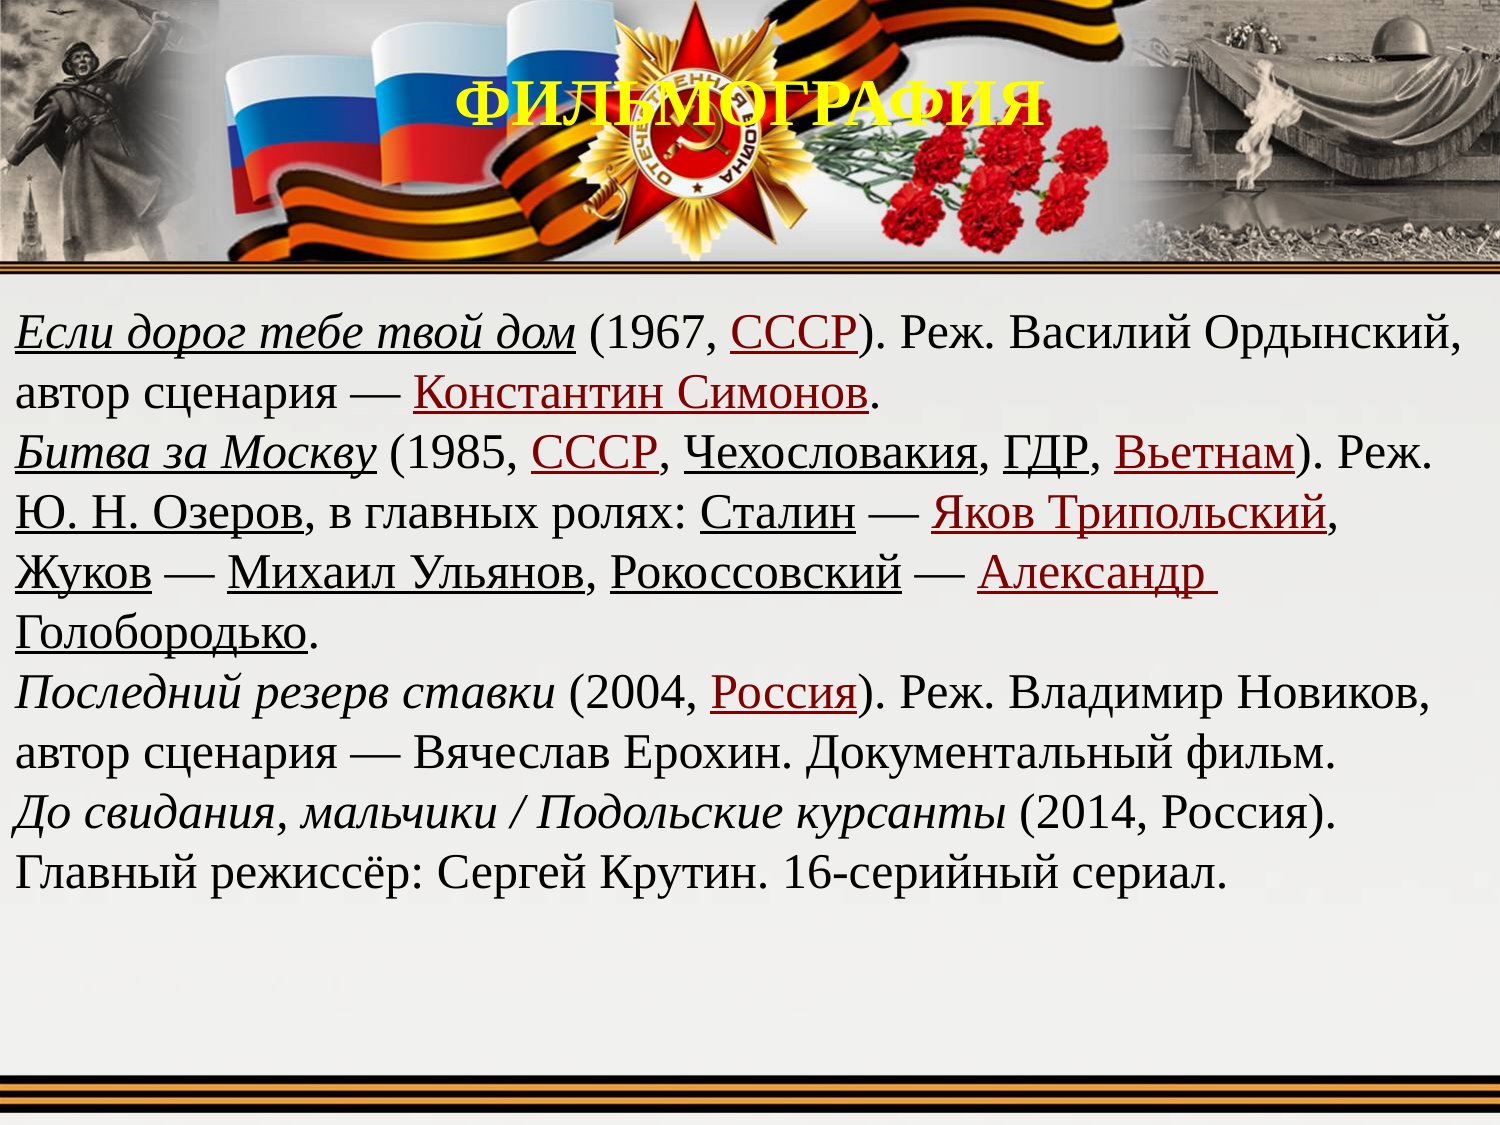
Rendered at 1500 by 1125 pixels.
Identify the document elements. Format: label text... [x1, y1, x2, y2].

picture [0, 0, 1500, 290]
text_box Если дорог тебе твой дом (1967, СССР). Реж. Василий Ордынский, автор сценария — Константин Симонов. Битва за Москву (1985, СССР, Чехословакия, ГДР, Вьетнам). Реж. Ю. Н. Озеров, в главных ролях: Сталин — Яков Трипольский, Жуков — Михаил Ульянов, Рокоссовский — Александр Голобородько. Последний резерв ставки (2004, Россия). Реж. Владимир Новиков, автор сценария — Вячеслав Ерохин. Документальный фильм. До свидания, мальчики / Подольские курсанты (2014, Россия). Главный режиссёр: Сергей Крутин. 16-серийный сериал. [0, 290, 1500, 906]
picture [0, 906, 1500, 1125]
title ФИЛЬМОГРАФИЯ [74, 44, 1426, 233]
